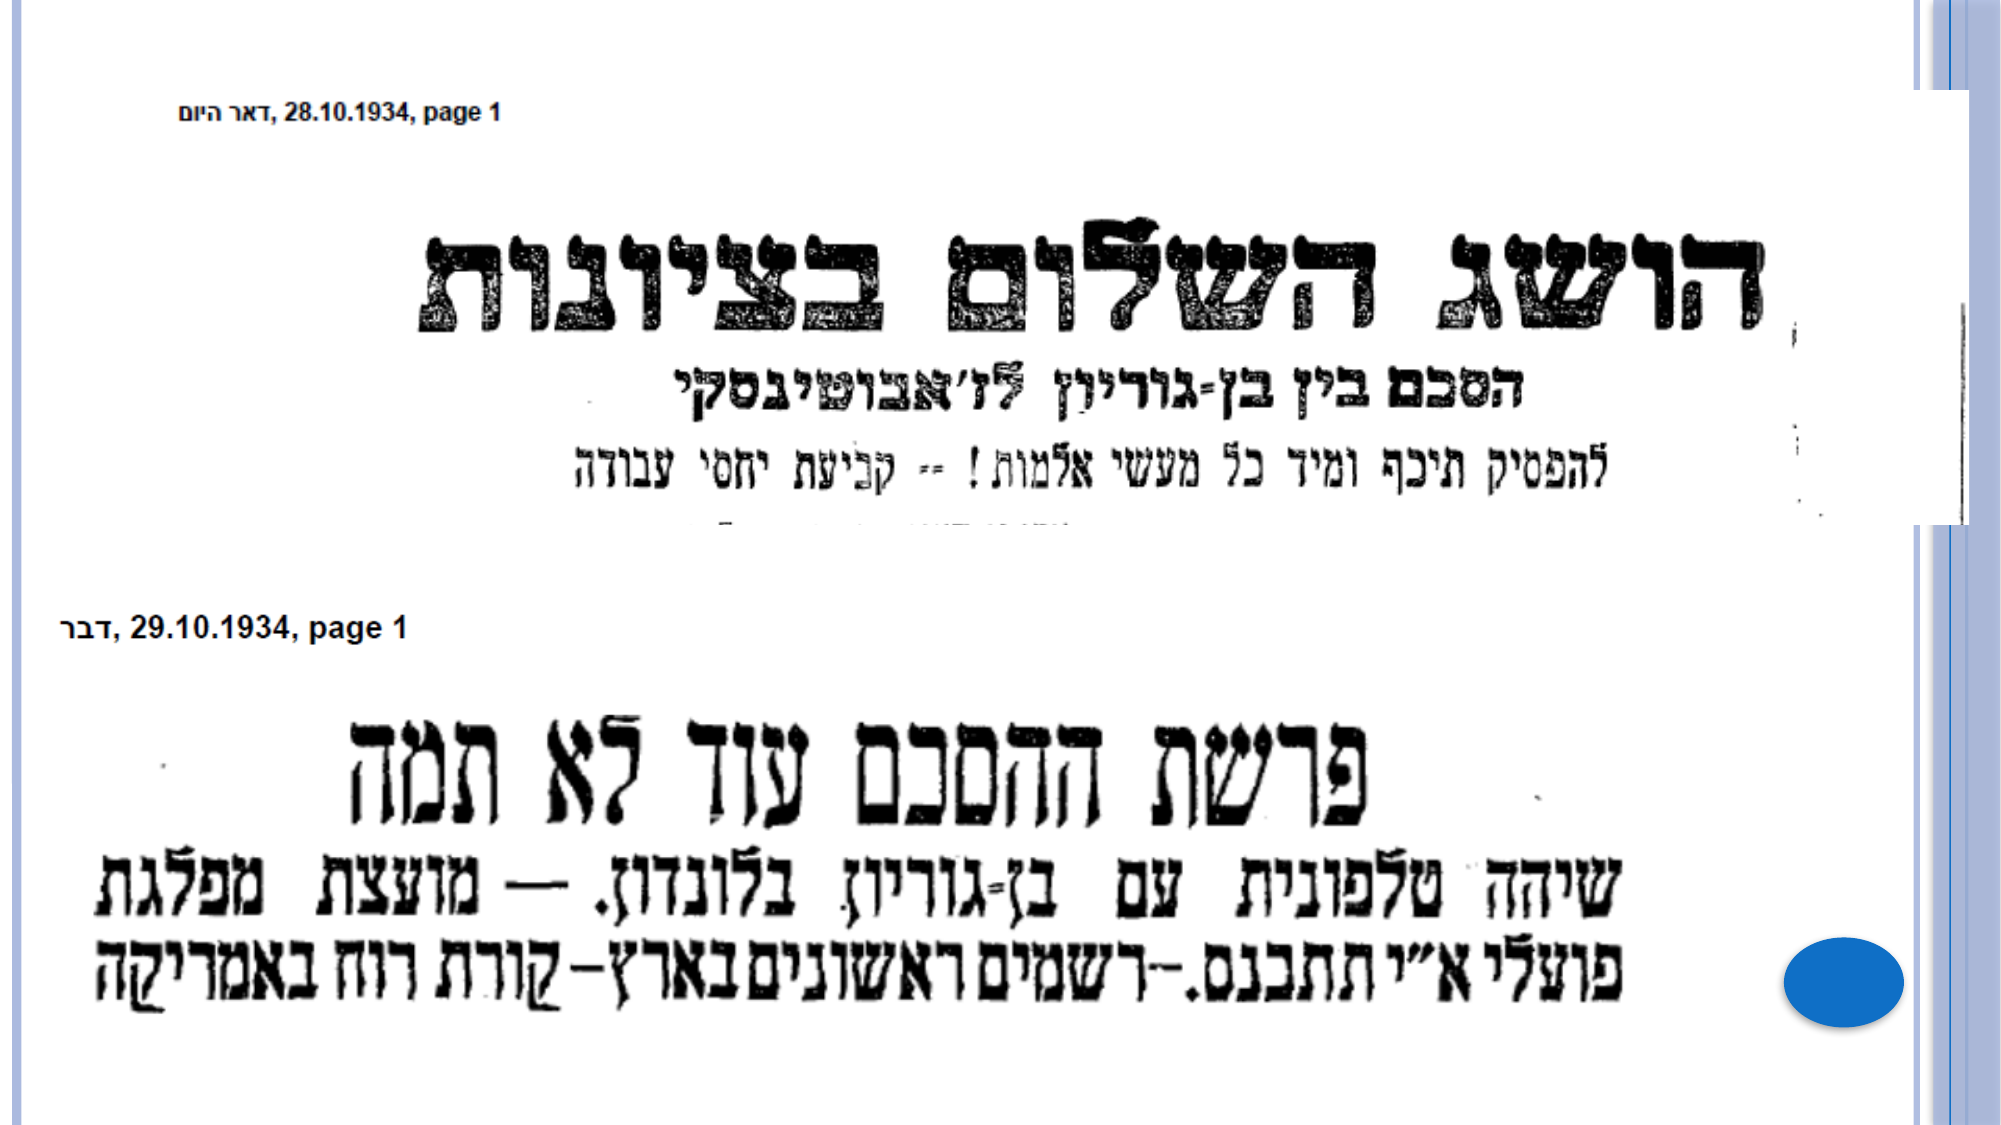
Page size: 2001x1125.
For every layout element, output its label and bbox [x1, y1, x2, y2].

list [157, 89, 1970, 526]
picture [24, 600, 1706, 1024]
